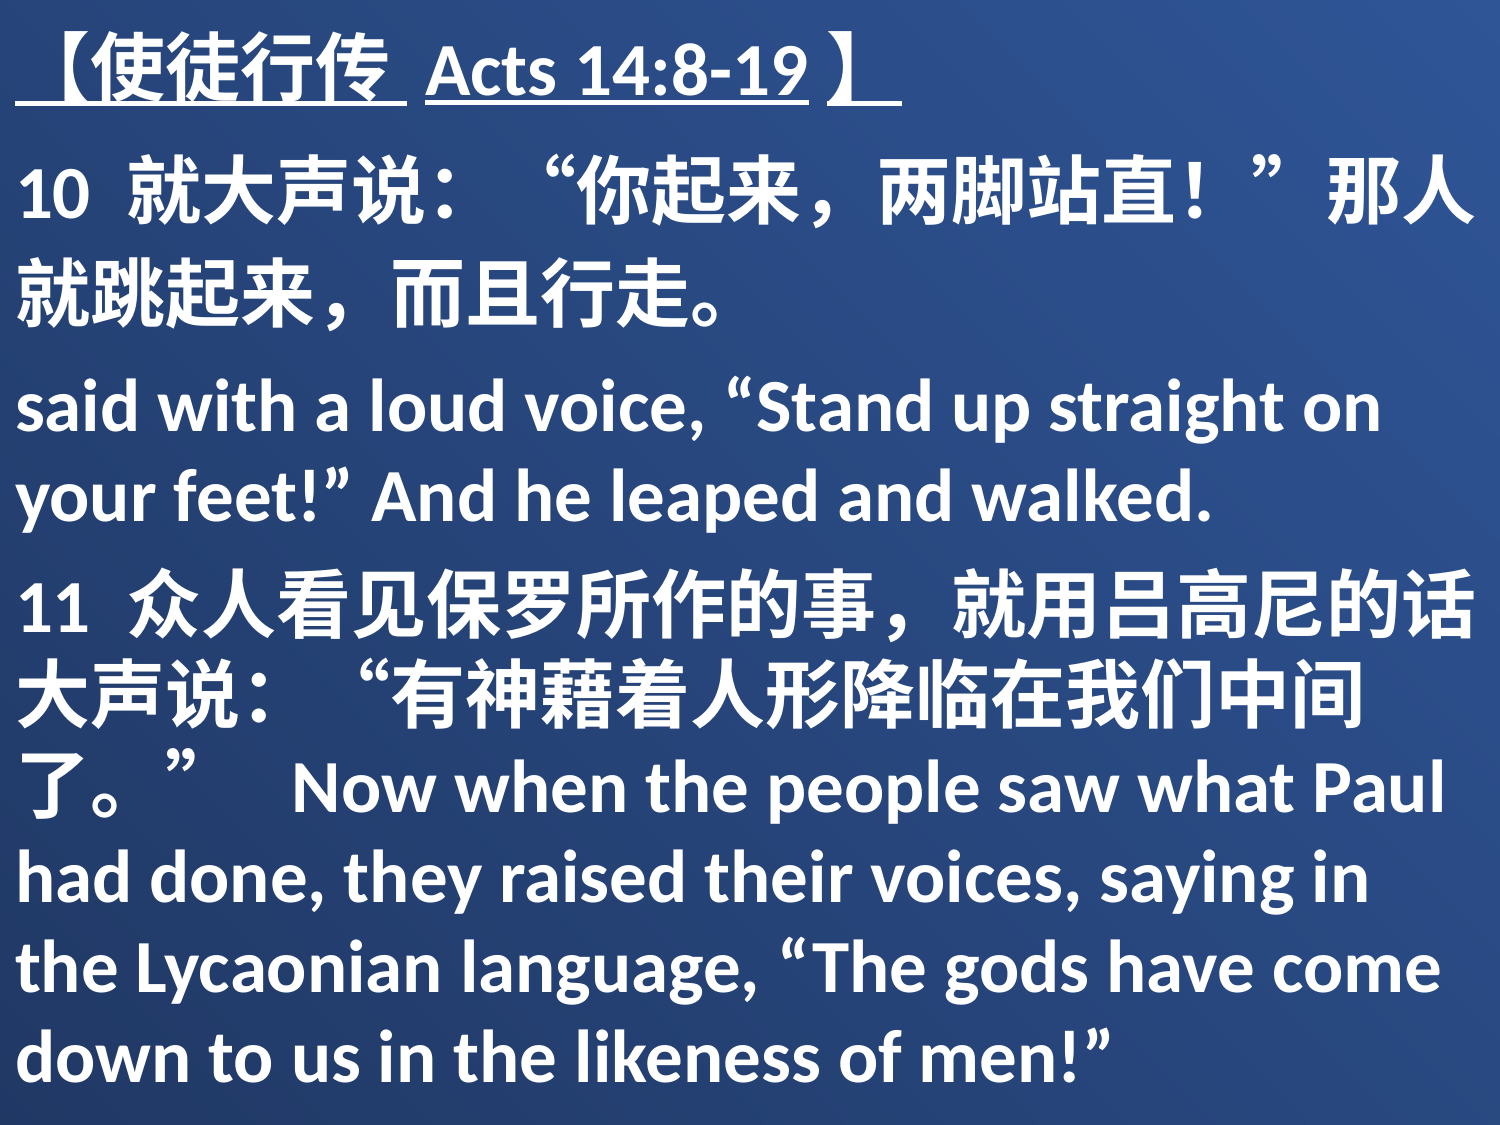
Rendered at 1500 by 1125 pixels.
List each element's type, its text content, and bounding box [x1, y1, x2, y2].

subtitle 【使徒行传 Acts 14:8-19】 10 就大声说：“你起来，两脚站直！”那人就跳起来，而且行走。 said with a loud voice, “Stand up straight on your feet!” And he leaped and walked. 11 众人看见保罗所作的事，就用吕高尼的话大声说：“有神藉着人形降临在我们中间了。” Now when the people saw what Paul had done, they raised their voices, saying in the Lycaonian language, “The gods have come down to us in the likeness of men!” [0, 0, 1500, 1125]
